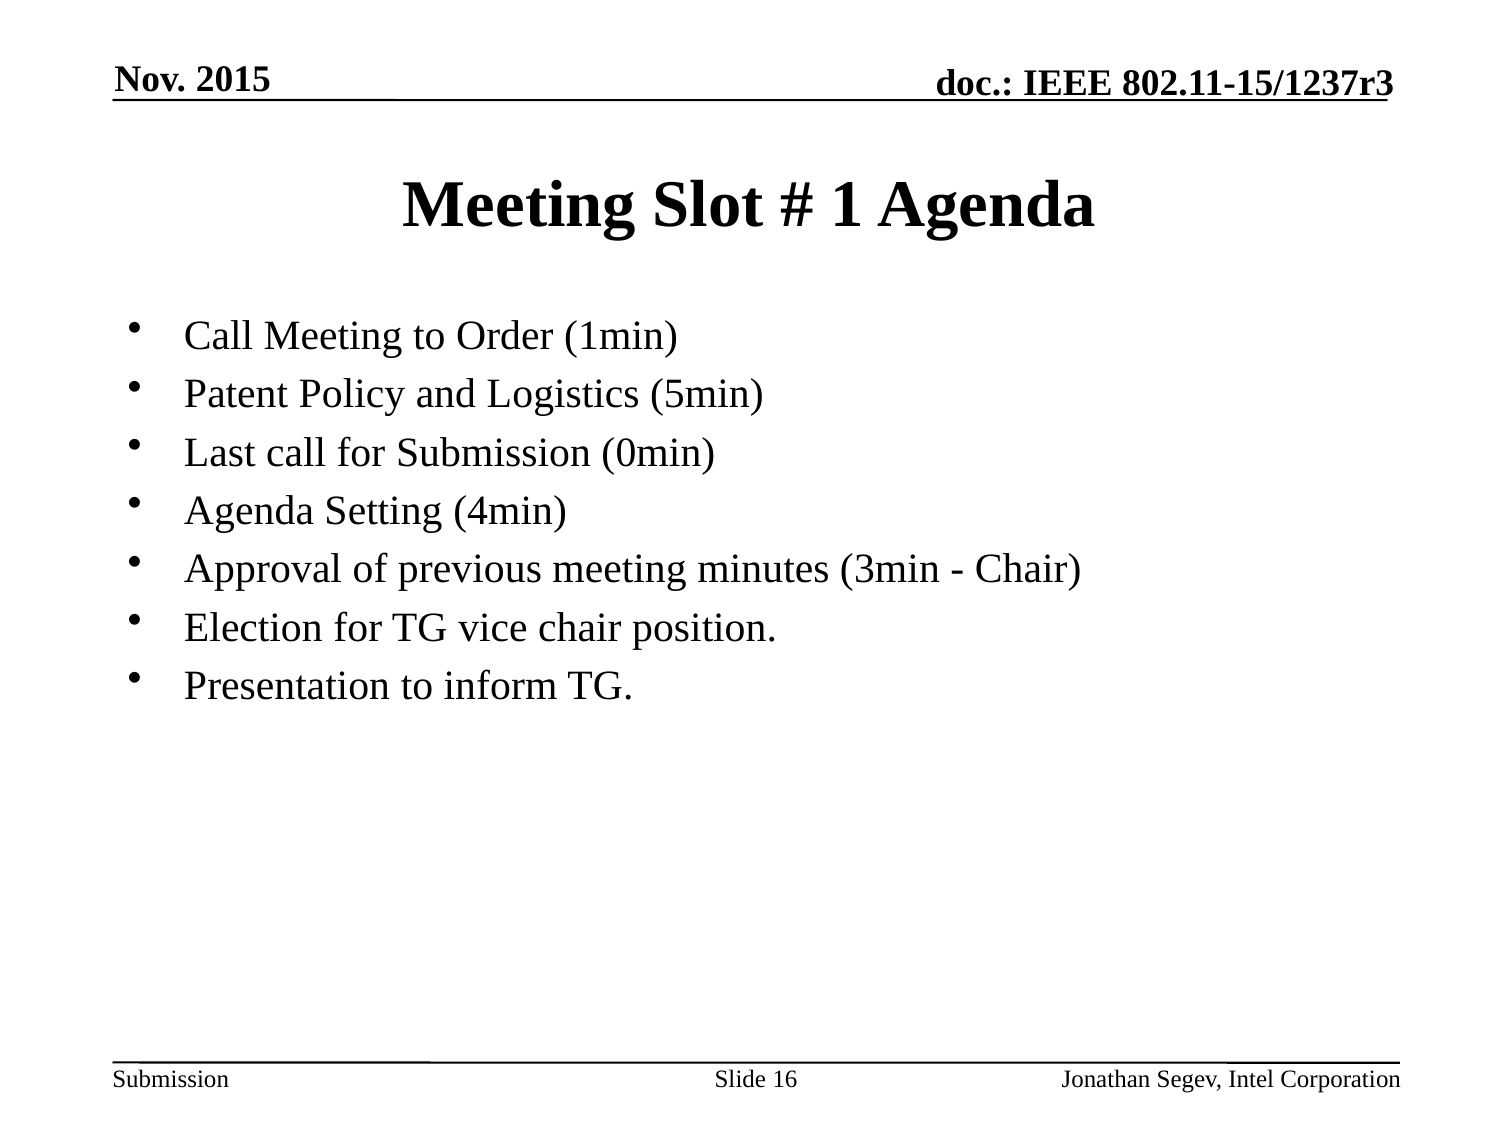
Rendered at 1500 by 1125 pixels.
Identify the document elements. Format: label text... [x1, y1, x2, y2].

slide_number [114, 54, 423, 100]
list Call Meeting to Order (1min) Patent Policy and Logistics (5min) Last call for Submission (0min) Agenda Setting (4min) Approval of previous meeting minutes (3min - Chair) Election for TG vice chair position. Presentation to inform TG. [112, 299, 1424, 1024]
title Meeting Slot # 1 Agenda [112, 112, 1388, 288]
footer Jonathan Segev, Intel Corporation [878, 1061, 1402, 1093]
slide_number Slide 16 [712, 1061, 800, 1123]
